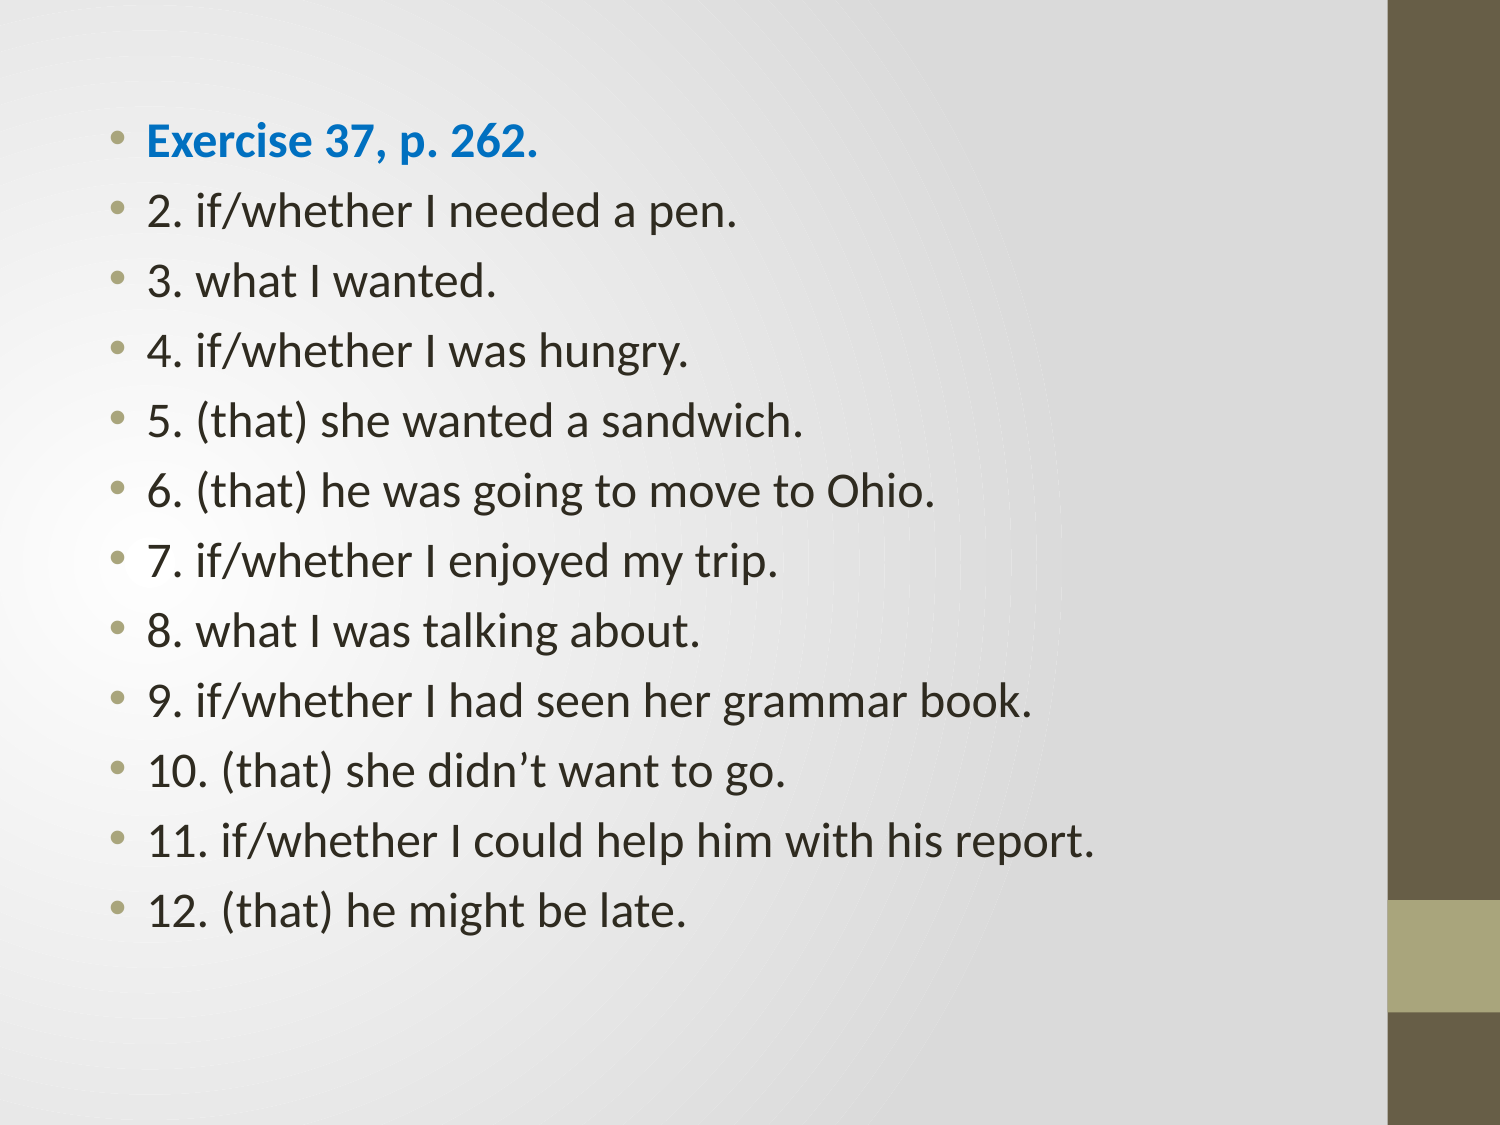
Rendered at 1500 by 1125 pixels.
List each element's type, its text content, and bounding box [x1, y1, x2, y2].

list Exercise 37, p. 262. 2. if/whether I needed a pen. 3. what I wanted. 4. if/whether I was hungry. 5. (that) she wanted a sandwich. 6. (that) he was going to move to Ohio. 7. if/whether I enjoyed my trip. 8. what I was talking about. 9. if/whether I had seen her grammar book. 10. (that) she didn’t want to go. 11. if/whether I could help him with his report. 12. (that) he might be late. [75, 99, 1325, 1050]
